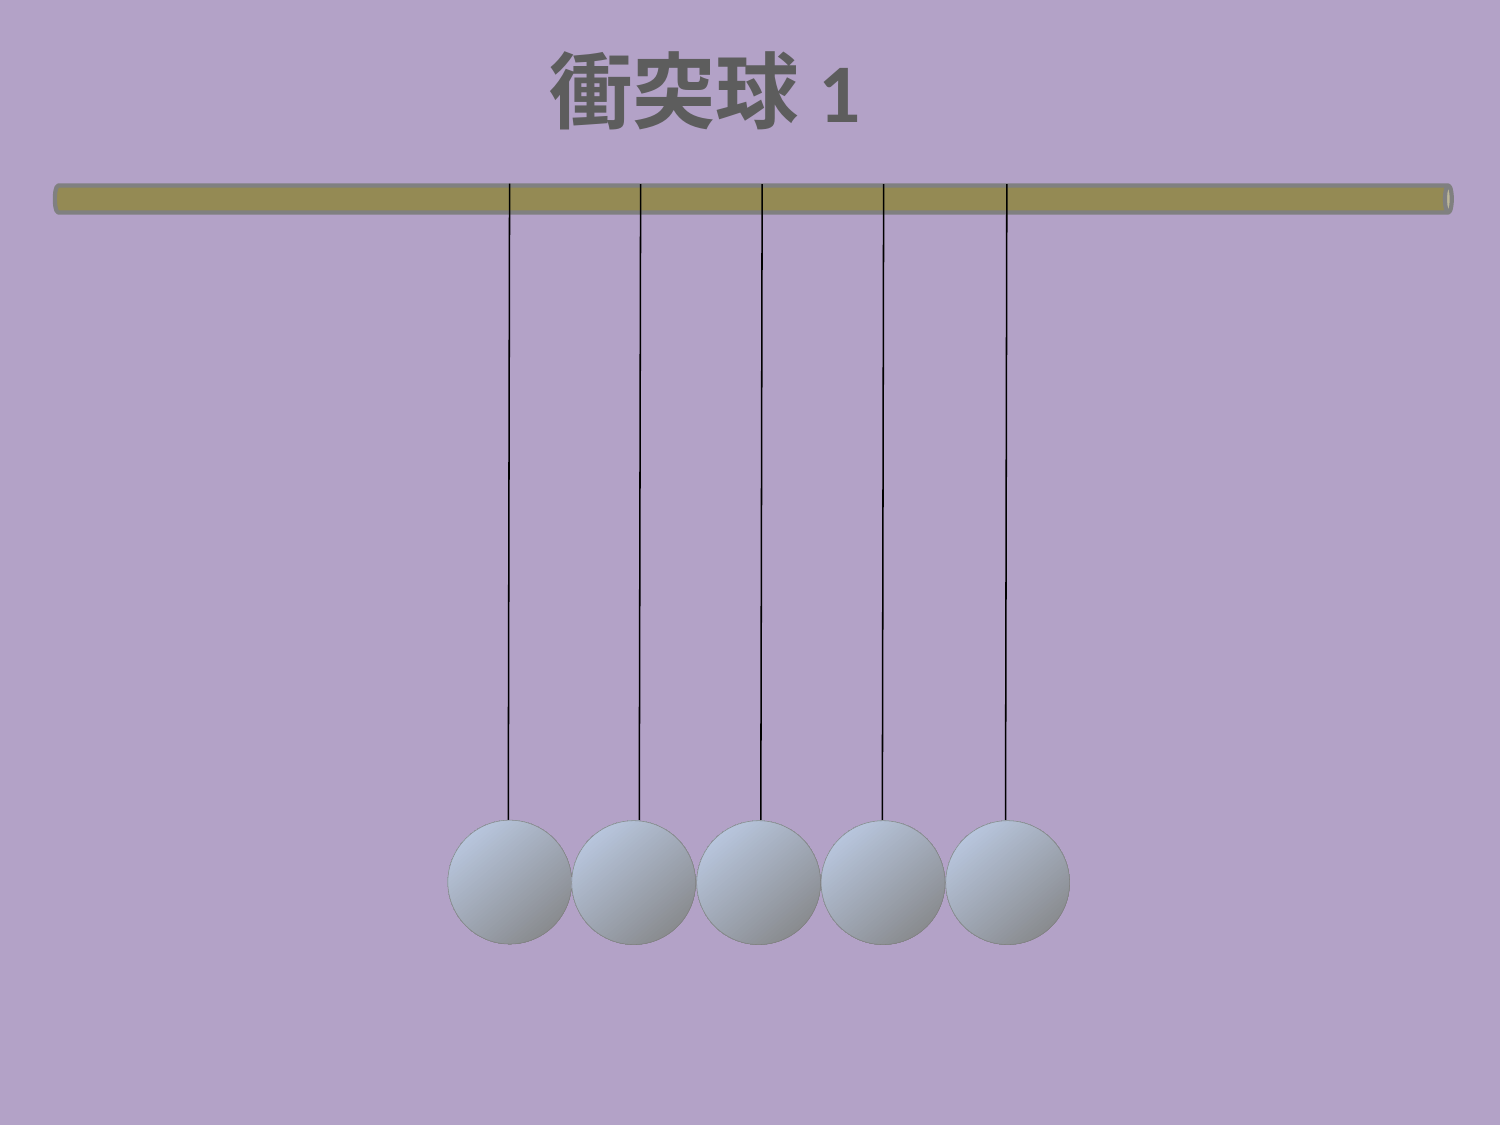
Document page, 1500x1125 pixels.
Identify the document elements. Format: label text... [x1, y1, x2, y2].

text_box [571, 0, 696, 945]
text_box 衝突球1 [700, 32, 815, 147]
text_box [820, 0, 946, 945]
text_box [696, 183, 815, 945]
text_box [52, 183, 442, 215]
text_box [1075, 183, 1454, 215]
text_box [951, 0, 1070, 945]
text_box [447, 0, 566, 945]
